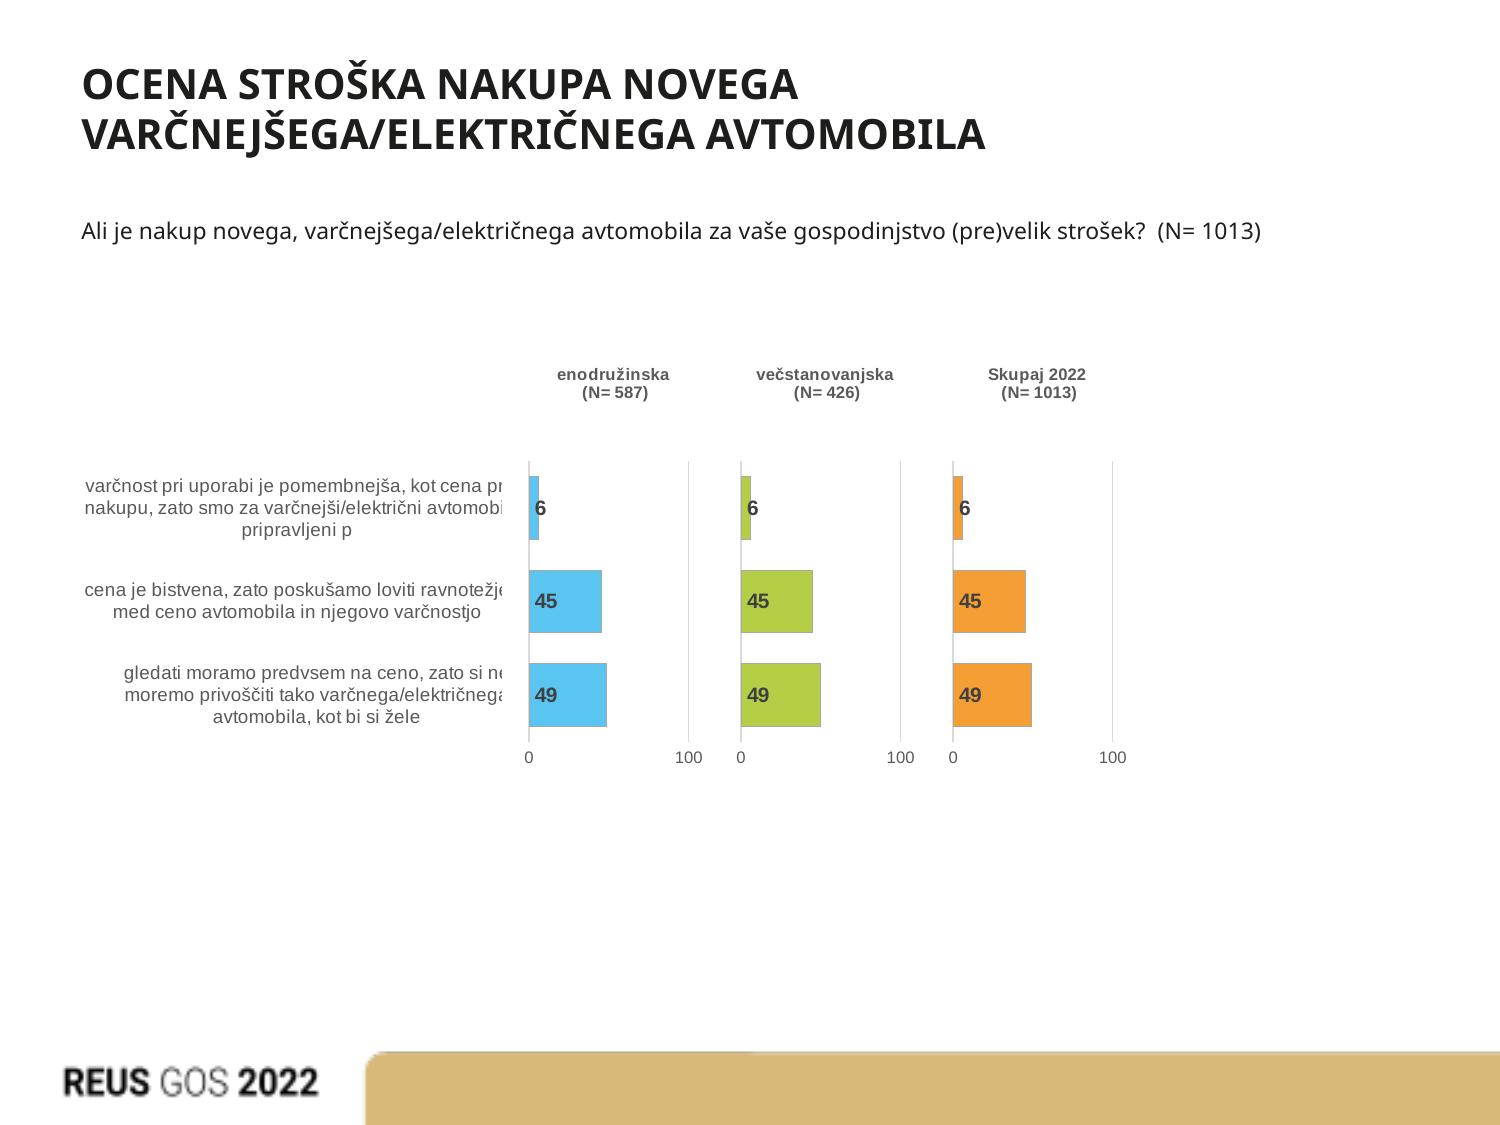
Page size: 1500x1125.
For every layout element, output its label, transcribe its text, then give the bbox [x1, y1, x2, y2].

list Ali je nakup novega, varčnejšega/električnega avtomobila za vaše gospodinjstvo (pre)velik strošek? (N= 1013) [73, 208, 1293, 336]
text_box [73, 342, 1149, 790]
title OCENA STROŠKA NAKUPA NOVEGA VARČNEJŠEGA/ELEKTRIČNEGA AVTOMOBILA [73, 49, 1293, 208]
